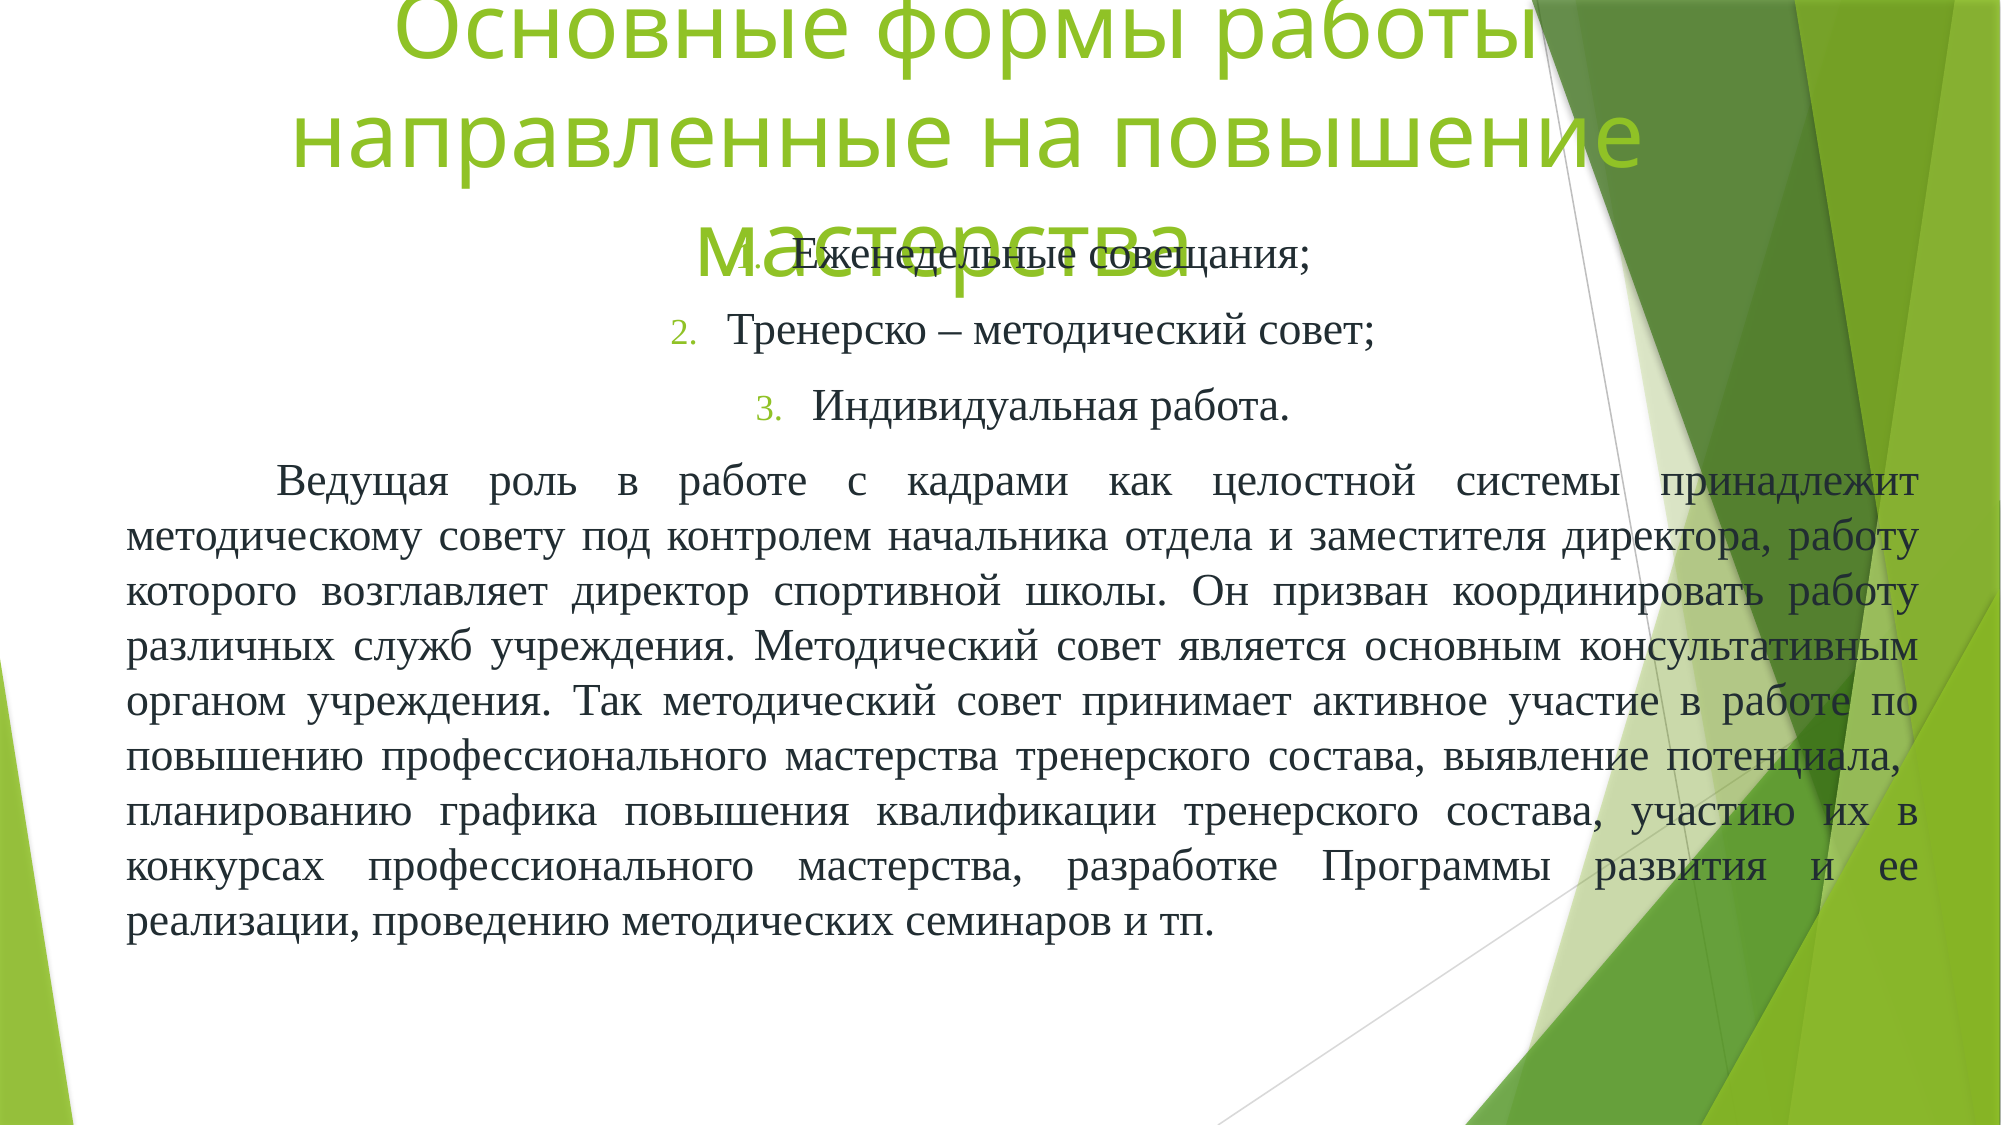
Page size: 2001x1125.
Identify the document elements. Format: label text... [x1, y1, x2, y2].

title Основные формы работы направленные на повышение мастерства [111, 0, 1824, 152]
list Еженедельные совещания; Тренерско – методический совет; Индивидуальная работа. Ведущая роль в работе с кадрами как целостной системы принадлежит методическому совету под контролем начальника отдела и заместителя директора, работу которого возглавляет директор спортивной школы. Он призван координировать работу различных служб учреждения. Методический совет является основным консультативным органом учреждения. Так методический совет принимает активное участие в работе по повышению профессионального мастерства тренерского состава, выявление потенциала, планированию графика повышения квалификации тренерского состава, участию их в конкурсах профессионального мастерства, разработке Программы развития и ее реализации, проведению методических семинаров и тп. [111, 152, 1936, 1091]
